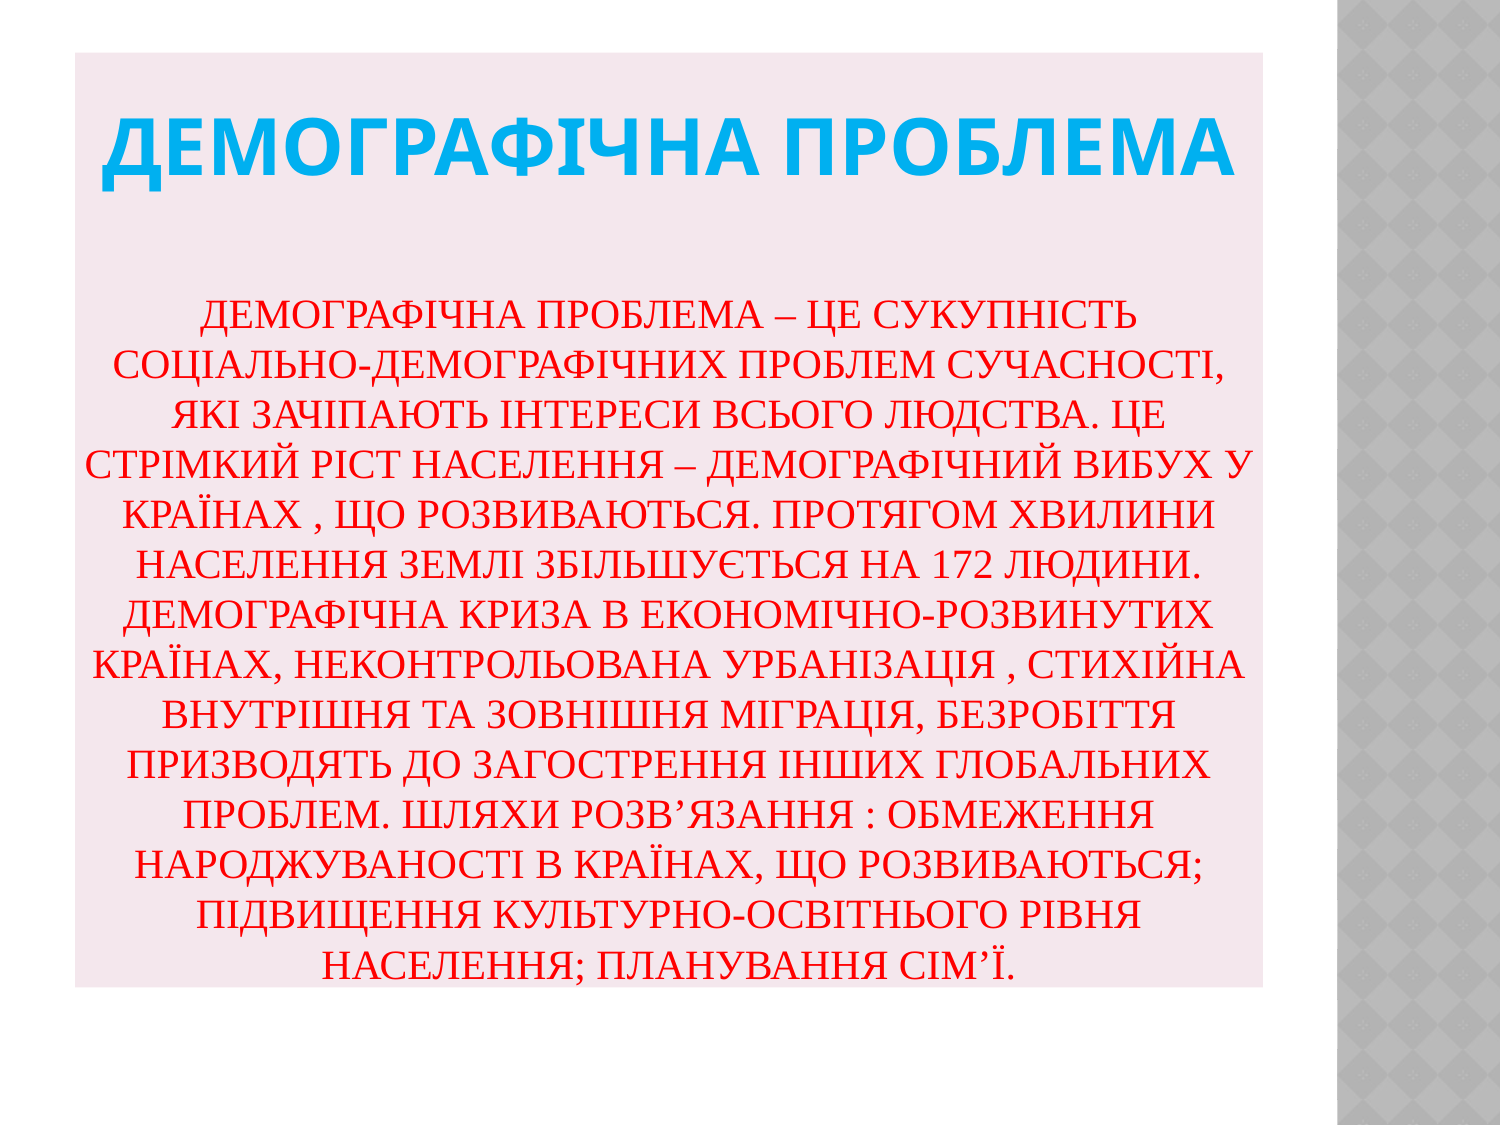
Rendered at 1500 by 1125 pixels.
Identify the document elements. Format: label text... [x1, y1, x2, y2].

title Демографічна проблема Демографічна проблема – це сукупність соціально-демографічних проблем сучасності, які зачіпають інтереси всього людства. Це стрімкий ріст населення – демографічний вибух у країнах , що розвиваються. Протягом хвилини населення Землі збільшується на 172 людини. Демографічна криза в економічно-розвинутих країнах, неконтрольована урбанізація , стихійна внутрішня та зовнішня міграція, безробіття призводять до загострення інших глобальних проблем. Шляхи розв’язання : обмеження народжуваності в країнах, що розвиваються; підвищення культурно-освітнього рівня населення; планування сім’ї. [75, 52, 1263, 988]
